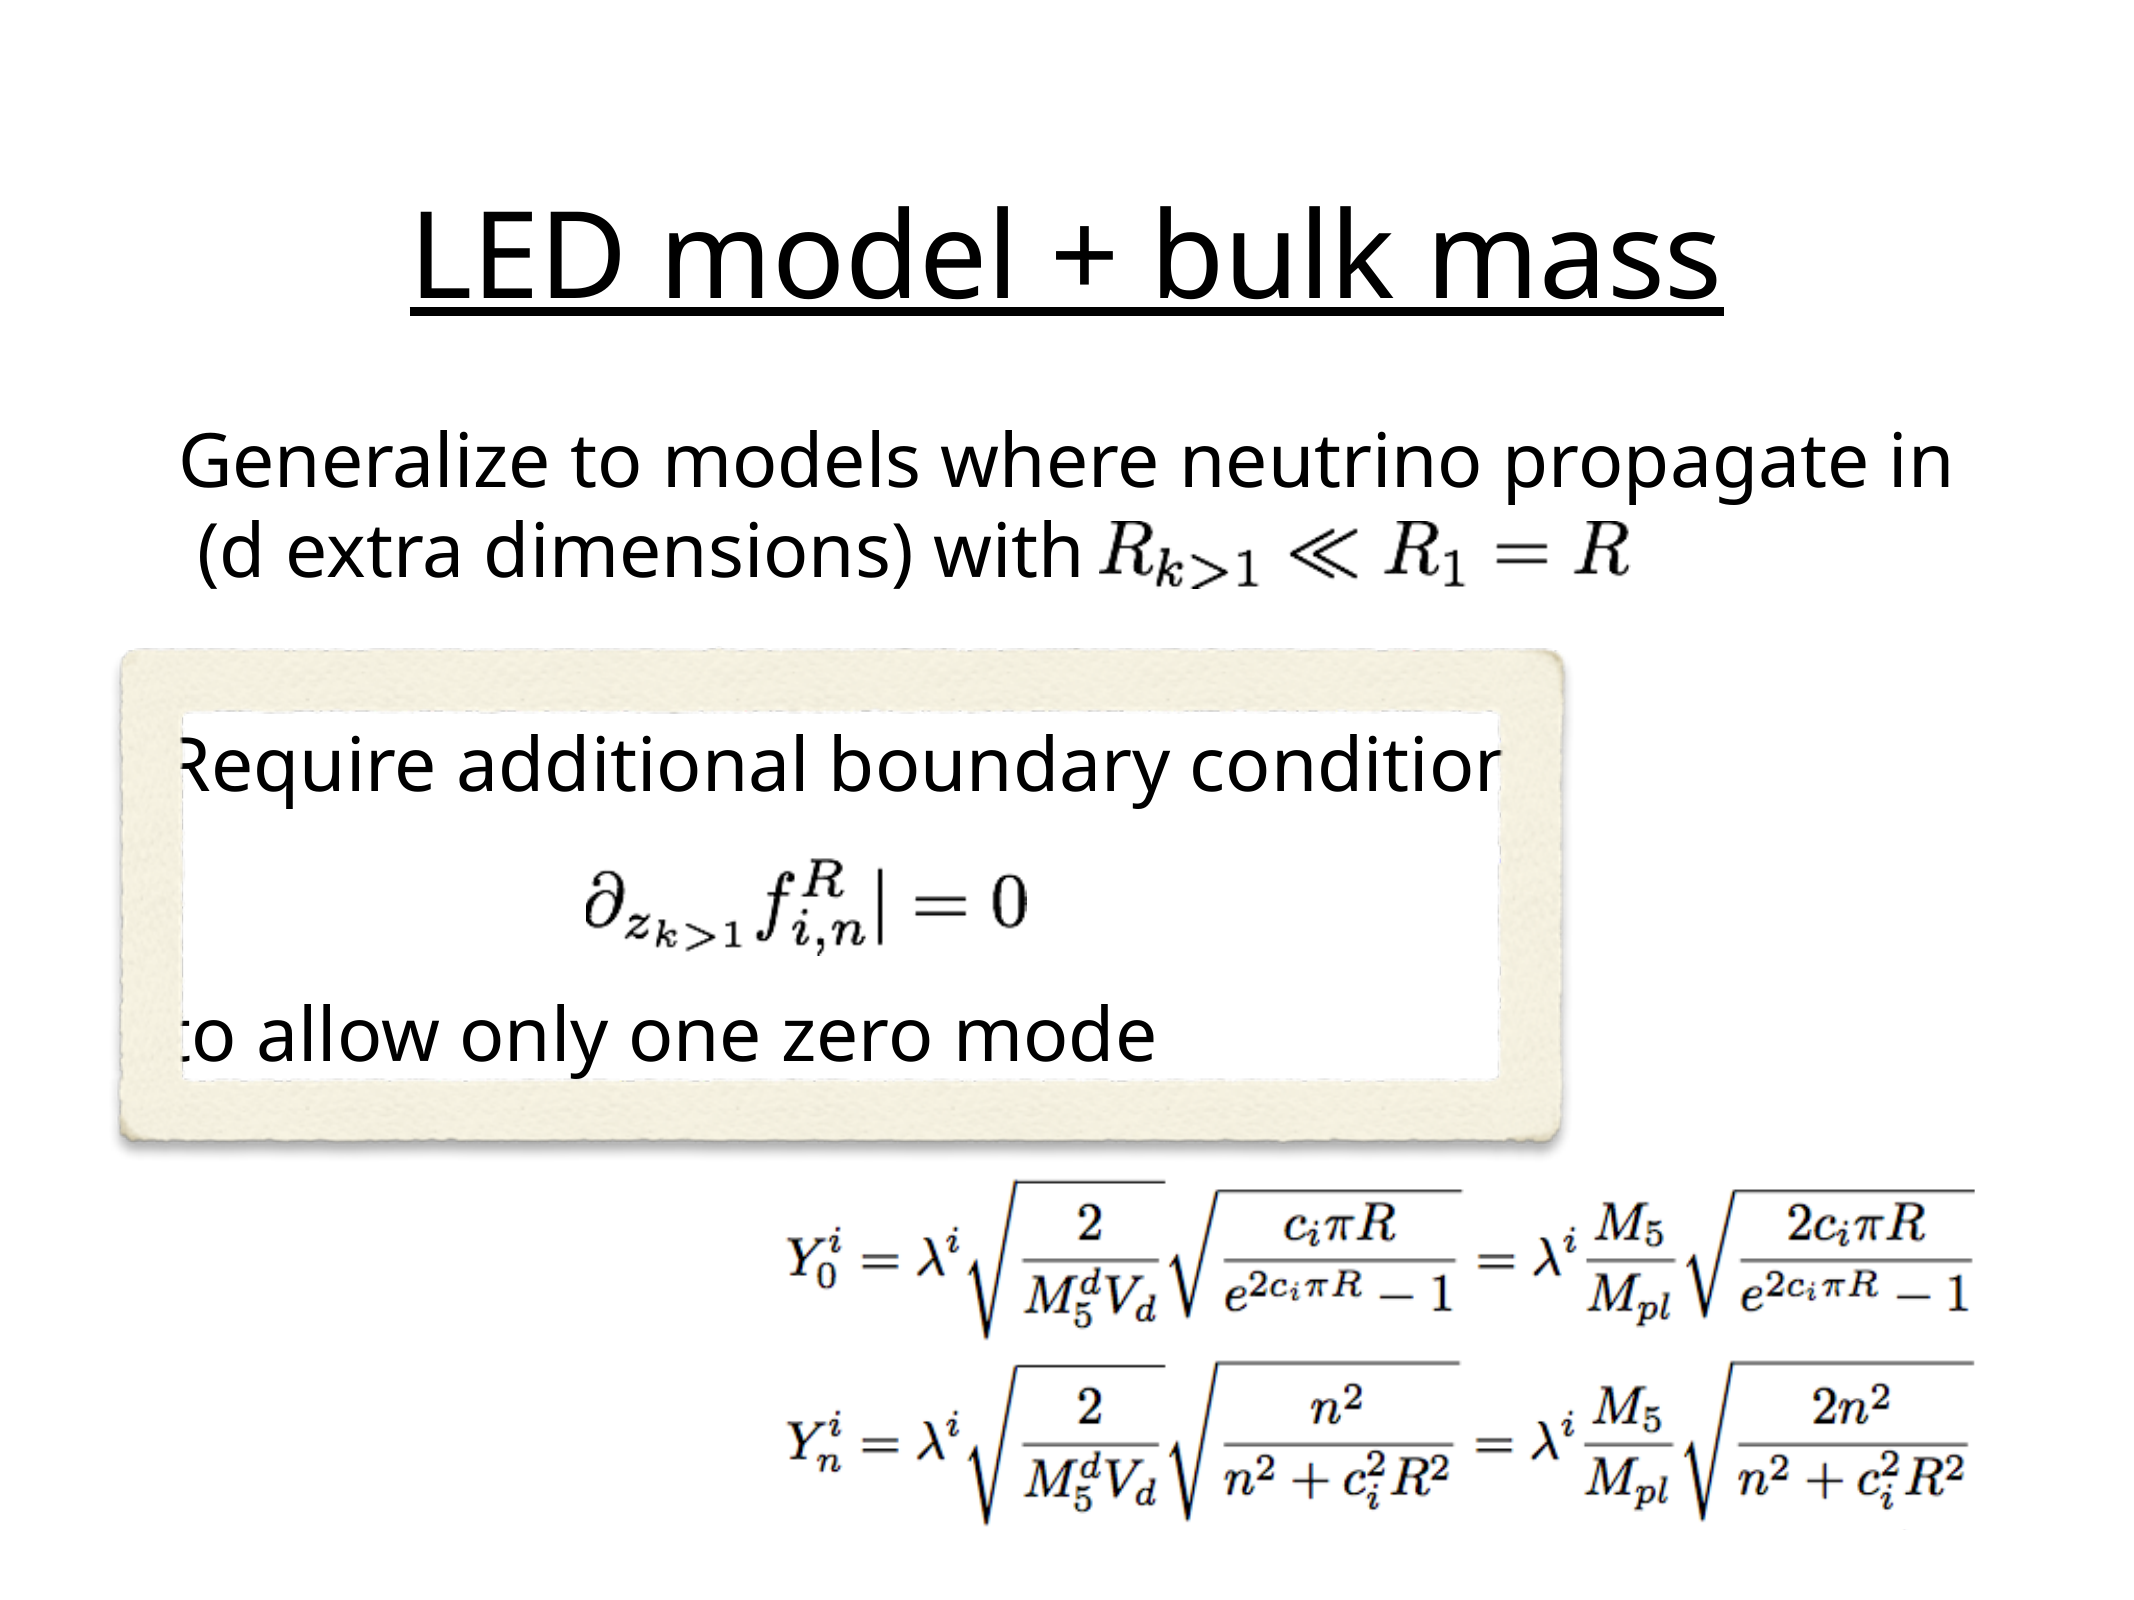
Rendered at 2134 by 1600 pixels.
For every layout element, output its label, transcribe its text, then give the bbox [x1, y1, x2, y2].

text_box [208, 404, 1926, 601]
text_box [104, 643, 1581, 1170]
picture [752, 1163, 1975, 1531]
title LED model + bulk mass [155, 72, 1978, 428]
